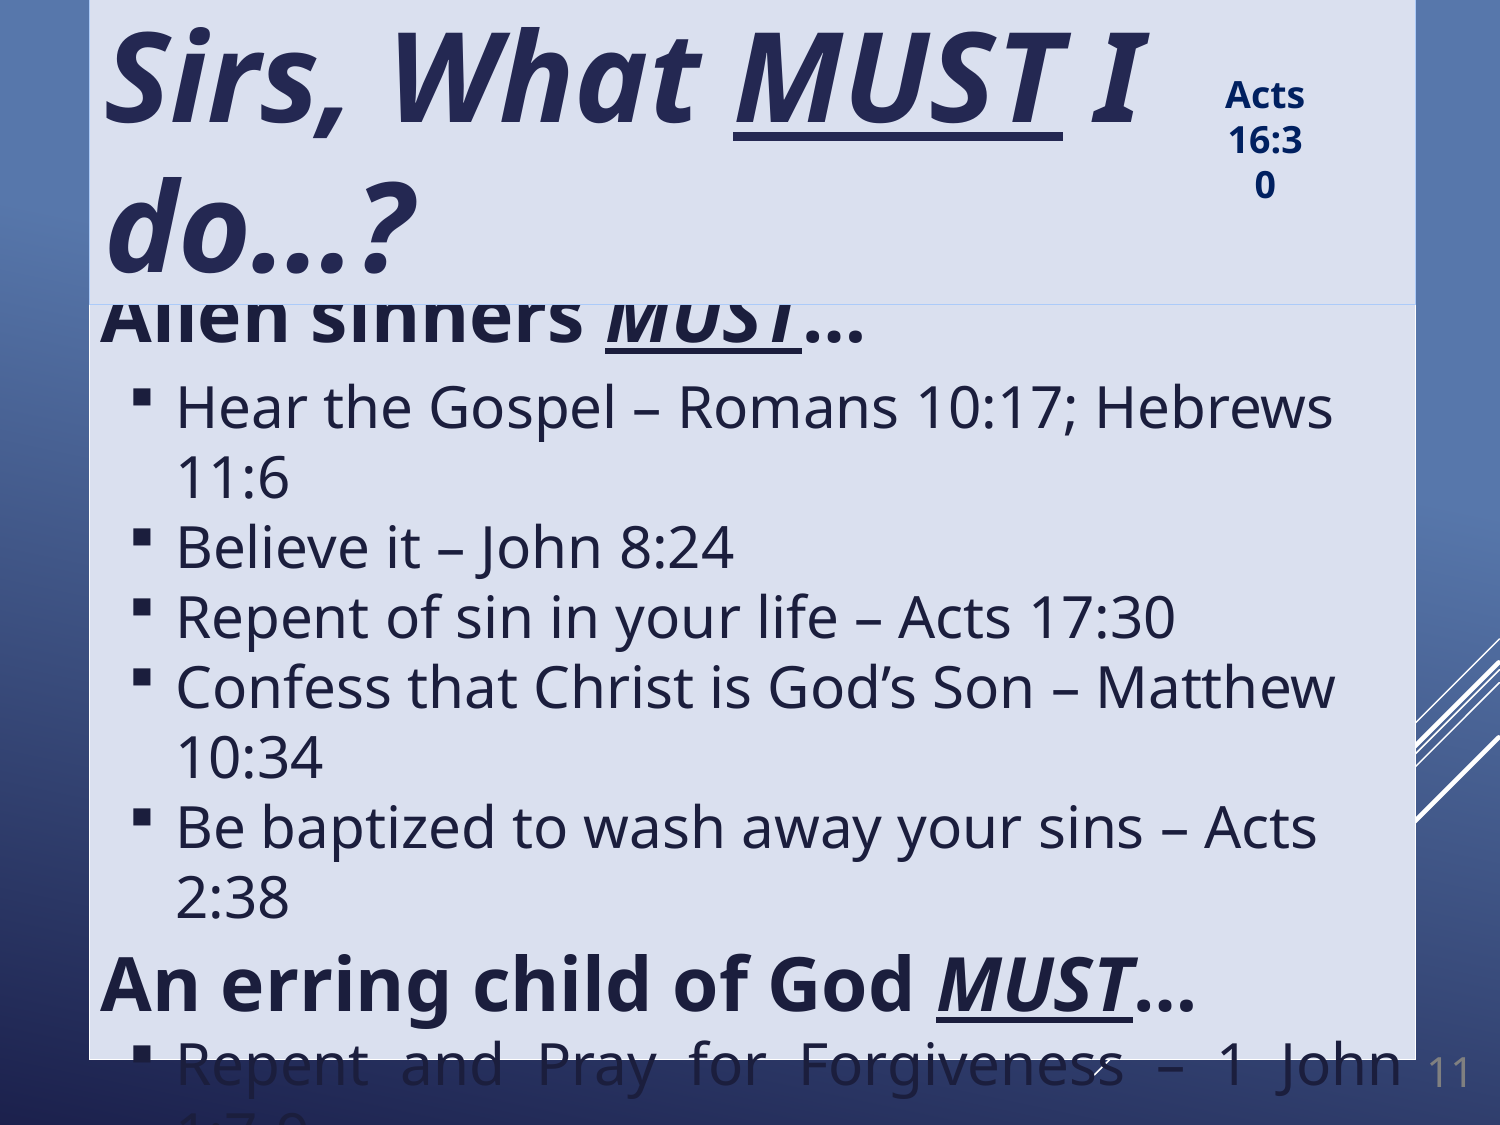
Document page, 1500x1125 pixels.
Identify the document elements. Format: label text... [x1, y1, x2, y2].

list Alien sinners MUST… Hear the Gospel – Romans 10:17; Hebrews 11:6 Believe it – John 8:24 Repent of sin in your life – Acts 17:30 Confess that Christ is God’s Son – Matthew 10:34 Be baptized to wash away your sins – Acts 2:38 An erring child of God MUST… Repent and Pray for Forgiveness – 1 John 1:7-9 Christians MUST “be faithful unto death” Revelation 2:10 [89, 305, 1416, 1060]
text_box Acts 16:30 [1206, 63, 1325, 214]
text_box [80, 947, 1224, 1064]
slide_number 11 [1348, 1000, 1490, 1111]
text_box Sirs, What MUST I do…? [89, 0, 1416, 305]
